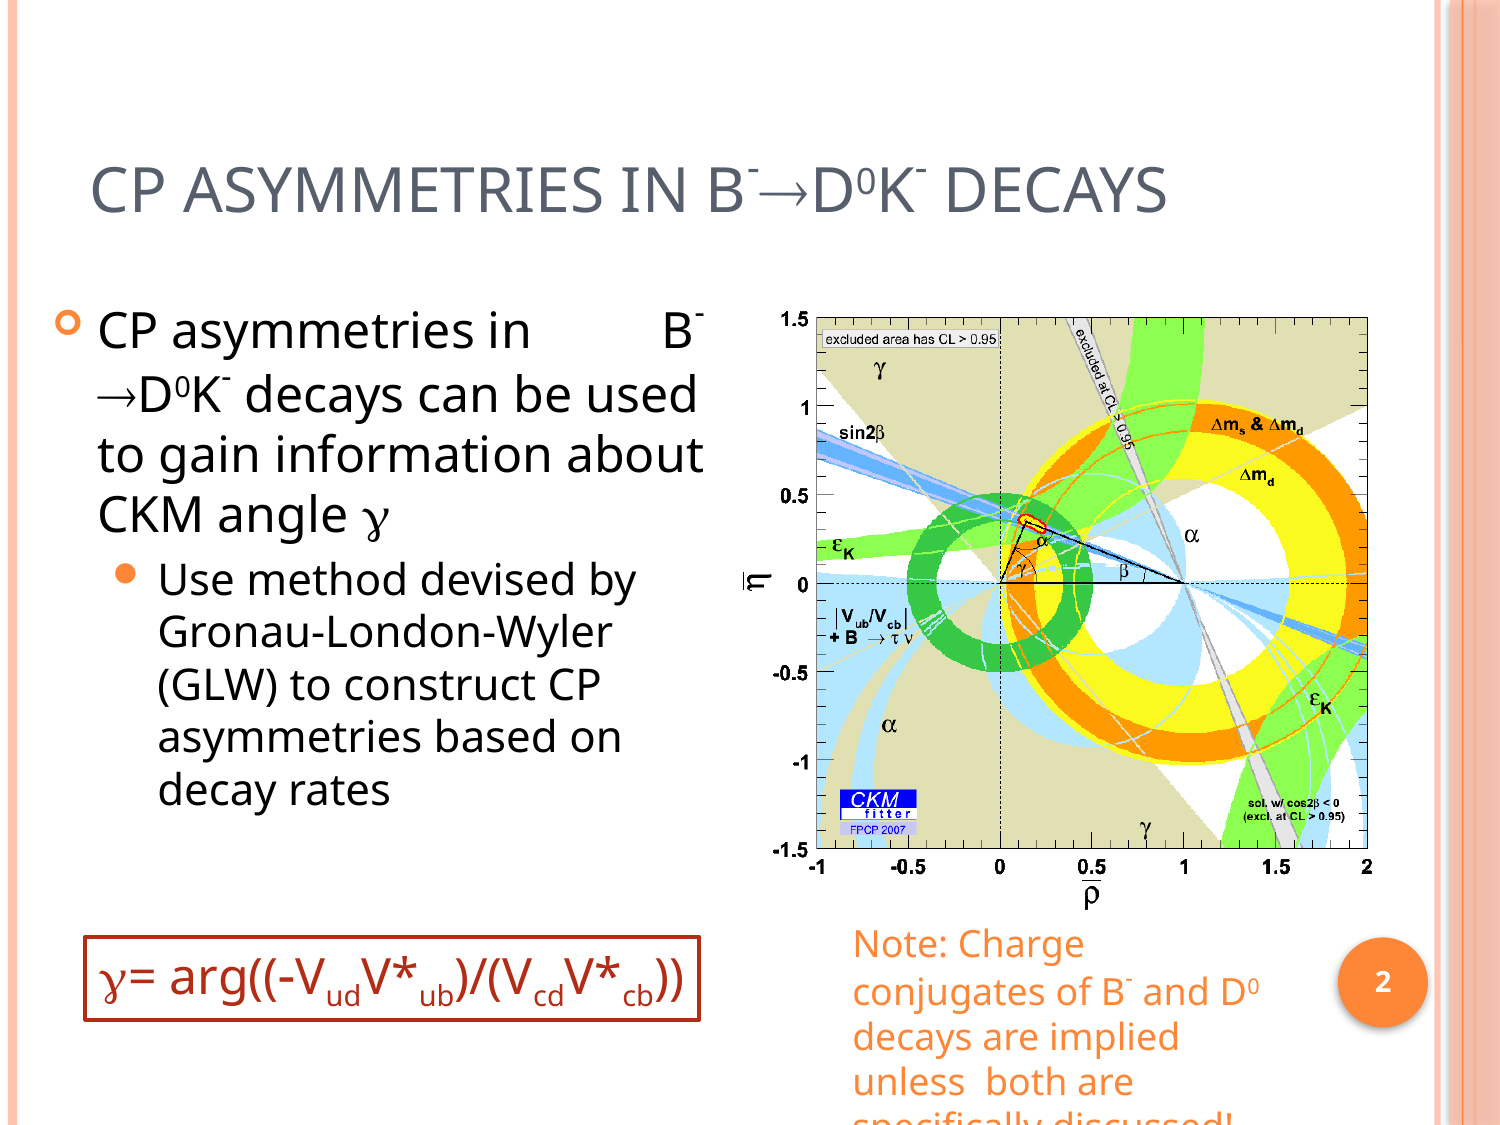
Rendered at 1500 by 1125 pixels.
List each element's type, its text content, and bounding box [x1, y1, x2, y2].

slide_number 2 [1333, 940, 1434, 1027]
text_box Note: Charge conjugates of B- and D0 decays are implied unless both are specifically discussed! [837, 935, 1300, 1125]
list CP asymmetries in B-D0K- decays can be used to gain information about CKM angle  Use method devised by Gronau-London-Wyler (GLW) to construct CP asymmetries based on decay rates [37, 287, 738, 1112]
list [736, 285, 1401, 926]
text_box g= arg((-VudV*ub)/(VcdV*cb)) [83, 935, 701, 1022]
title CP Asymmetries in B-D0K- Decays [75, 45, 1300, 233]
